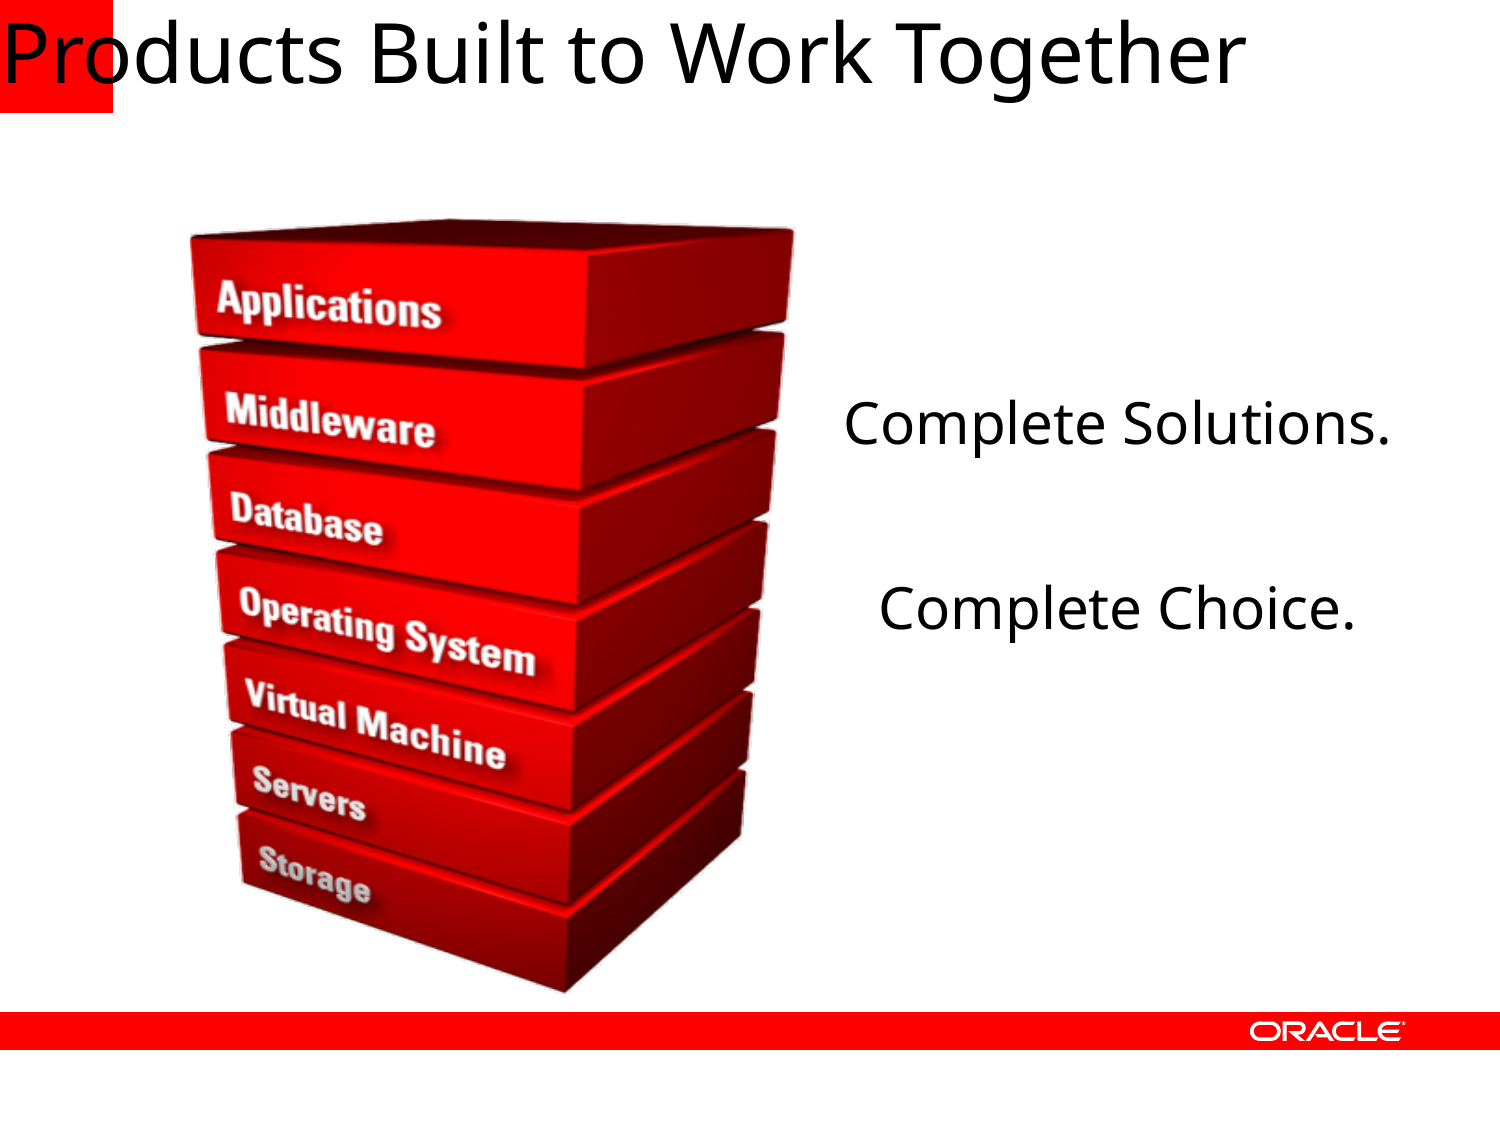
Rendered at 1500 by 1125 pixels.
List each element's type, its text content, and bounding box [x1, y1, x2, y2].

title Products Built to Work Together [0, 0, 1351, 151]
picture [190, 218, 796, 996]
picture [0, 1012, 1500, 1050]
text_box Complete Solutions. Complete Choice. [801, 387, 1435, 650]
